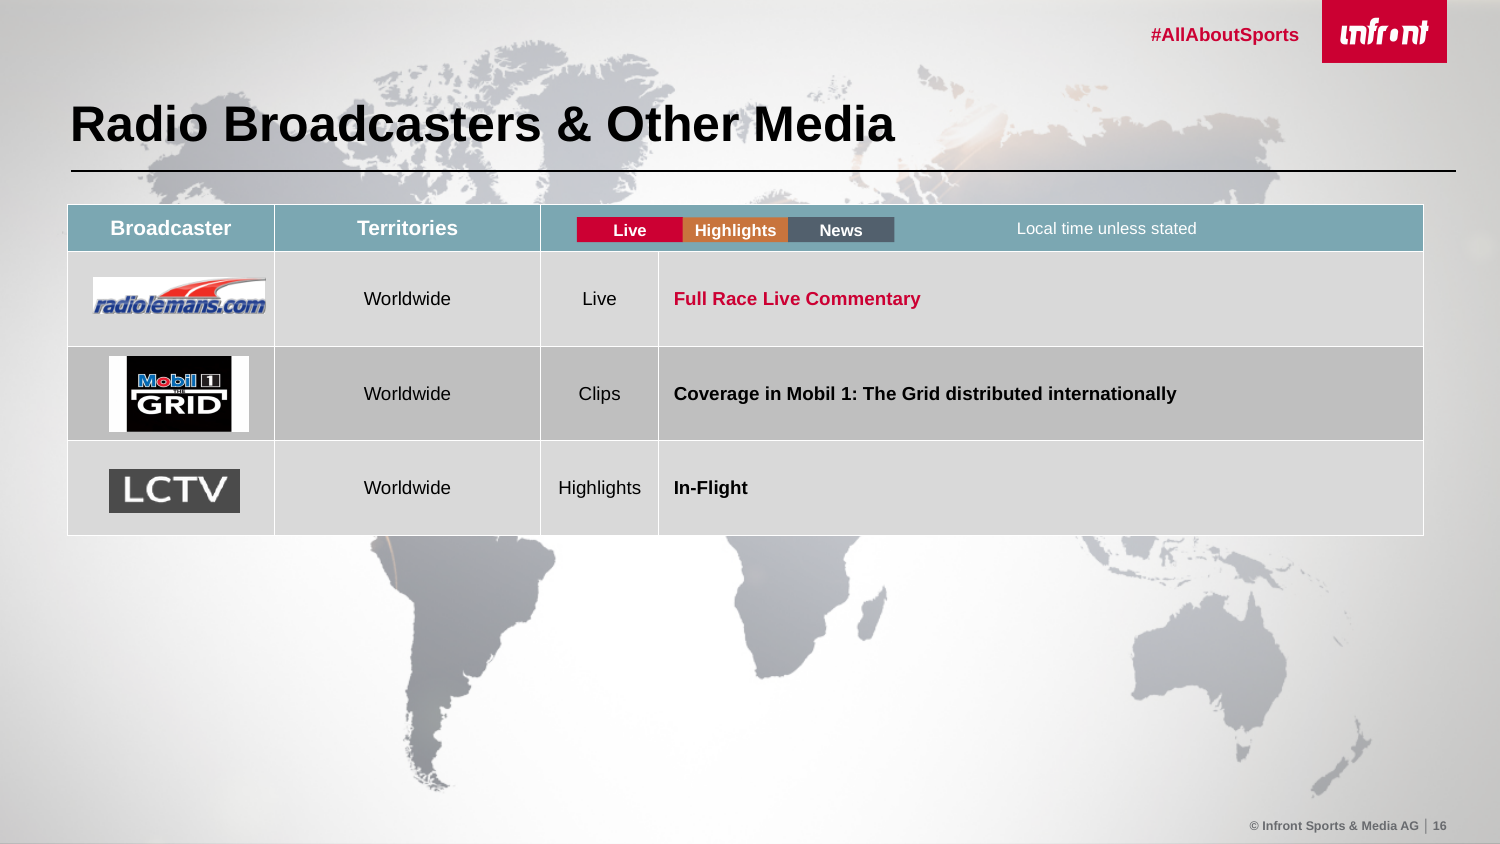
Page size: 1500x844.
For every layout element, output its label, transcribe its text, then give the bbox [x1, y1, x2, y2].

table_cell Full Race Live Commentary [659, 252, 1423, 346]
table_cell [68, 252, 274, 346]
table_header Local time unless stated [541, 205, 1423, 251]
table_cell [68, 347, 274, 440]
picture [109, 469, 240, 513]
table_cell Clips [541, 347, 658, 440]
table_cell Coverage in Mobil 1: The Grid distributed internationally [659, 347, 1423, 440]
table_cell Live [541, 252, 658, 346]
table_cell Worldwide [275, 252, 540, 346]
title Radio Broadcasters & Other Media [70, 91, 1424, 193]
table_cell [68, 441, 274, 535]
slide_number 16 [1208, 814, 1447, 833]
table_cell In-Flight [659, 441, 1423, 535]
picture [109, 356, 249, 432]
table_header Broadcaster [68, 205, 274, 251]
picture [1322, 0, 1447, 63]
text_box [576, 217, 895, 243]
table_cell Internet [0, 0, 1500, 844]
table_cell Worldwide [275, 347, 540, 440]
picture [92, 277, 266, 314]
table_cell Highlights [541, 441, 658, 535]
footer #AllAboutSports [933, 19, 1300, 50]
table_header Territories [275, 205, 540, 251]
table_cell Worldwide [275, 441, 540, 535]
